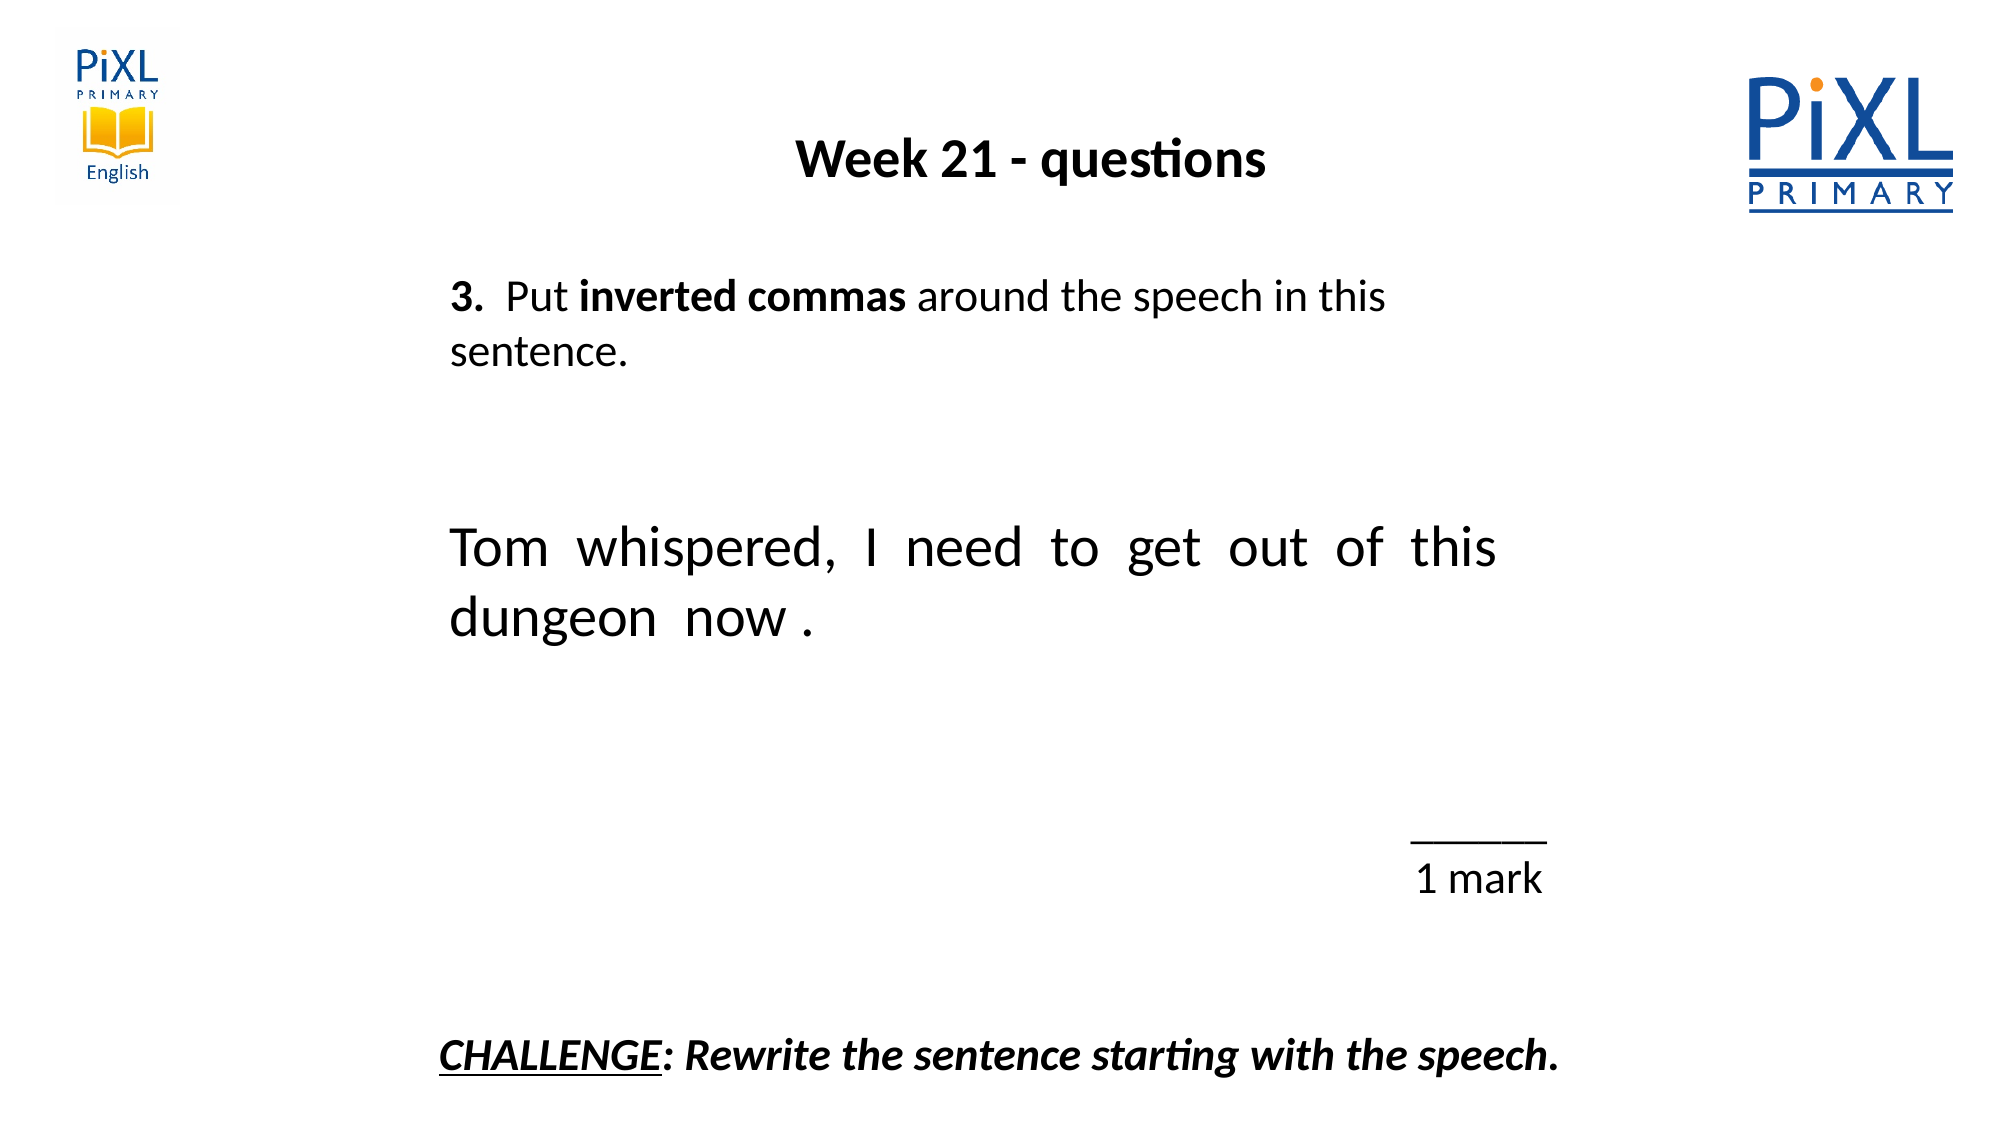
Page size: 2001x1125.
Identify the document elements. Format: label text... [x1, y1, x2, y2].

text_box CHALLENGE: Rewrite the sentence starting with the speech. [279, 1017, 1721, 1125]
text_box 3. Put inverted commas around the speech in this sentence. Tom whispered, I need to get out of this dungeon now . [434, 258, 1573, 781]
text_box ______ 1 mark [1389, 785, 1568, 911]
picture [1749, 77, 1953, 213]
picture [55, 27, 180, 206]
text_box Week 21 - questions [780, 113, 1283, 196]
